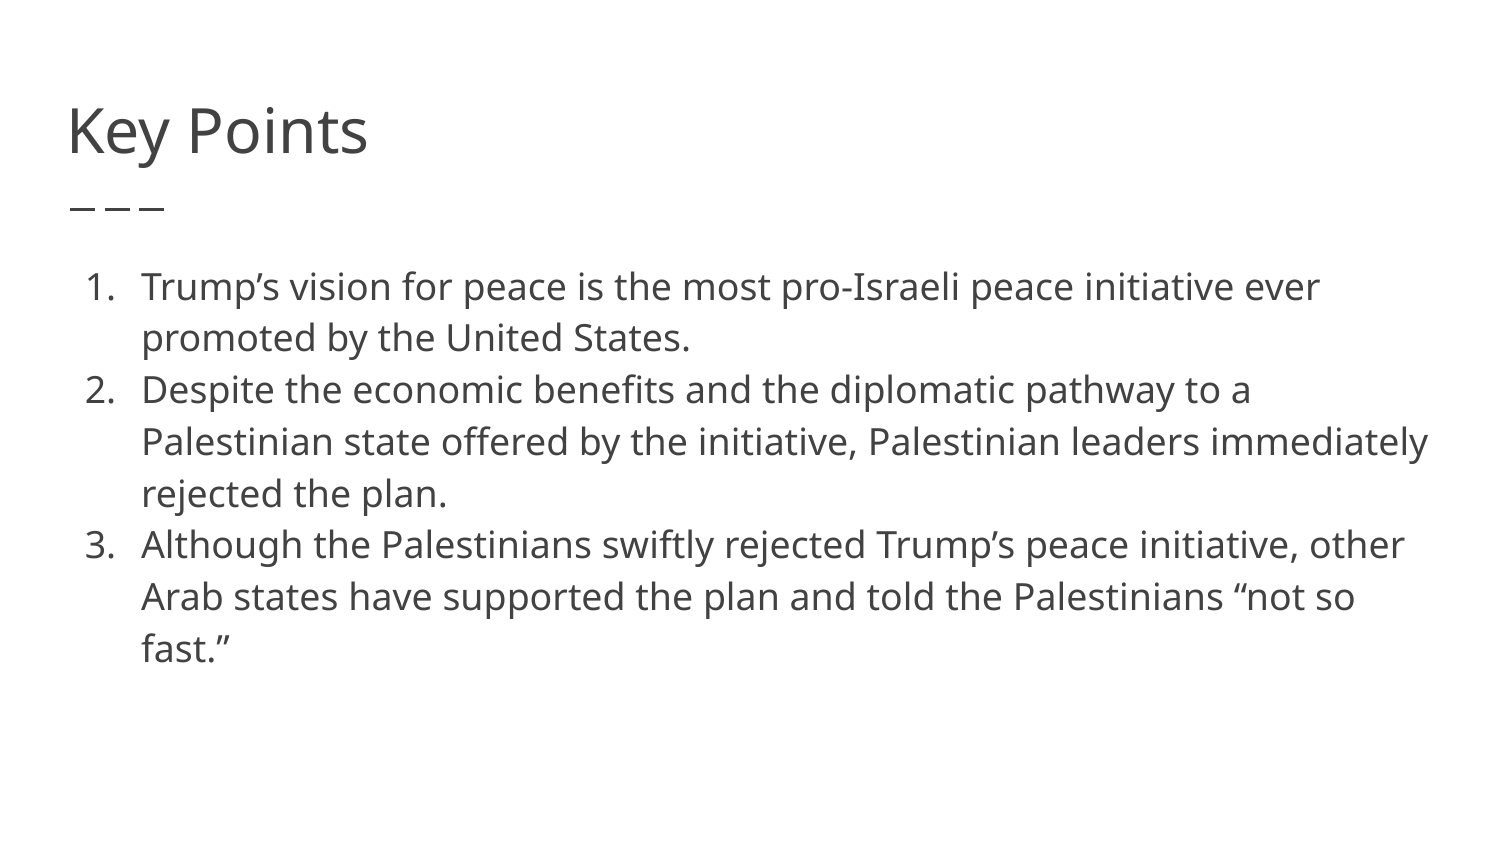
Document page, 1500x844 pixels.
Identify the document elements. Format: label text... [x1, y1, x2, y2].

list Trump’s vision for peace is the most pro-Israeli peace initiative ever promoted by the United States. Despite the economic benefits and the diplomatic pathway to a Palestinian state offered by the initiative, Palestinian leaders immediately rejected the plan. Although the Palestinians swiftly rejected Trump’s peace initiative, other Arab states have supported the plan and told the Palestinians “not so fast.” [51, 240, 1449, 750]
title Key Points [51, 61, 1449, 182]
